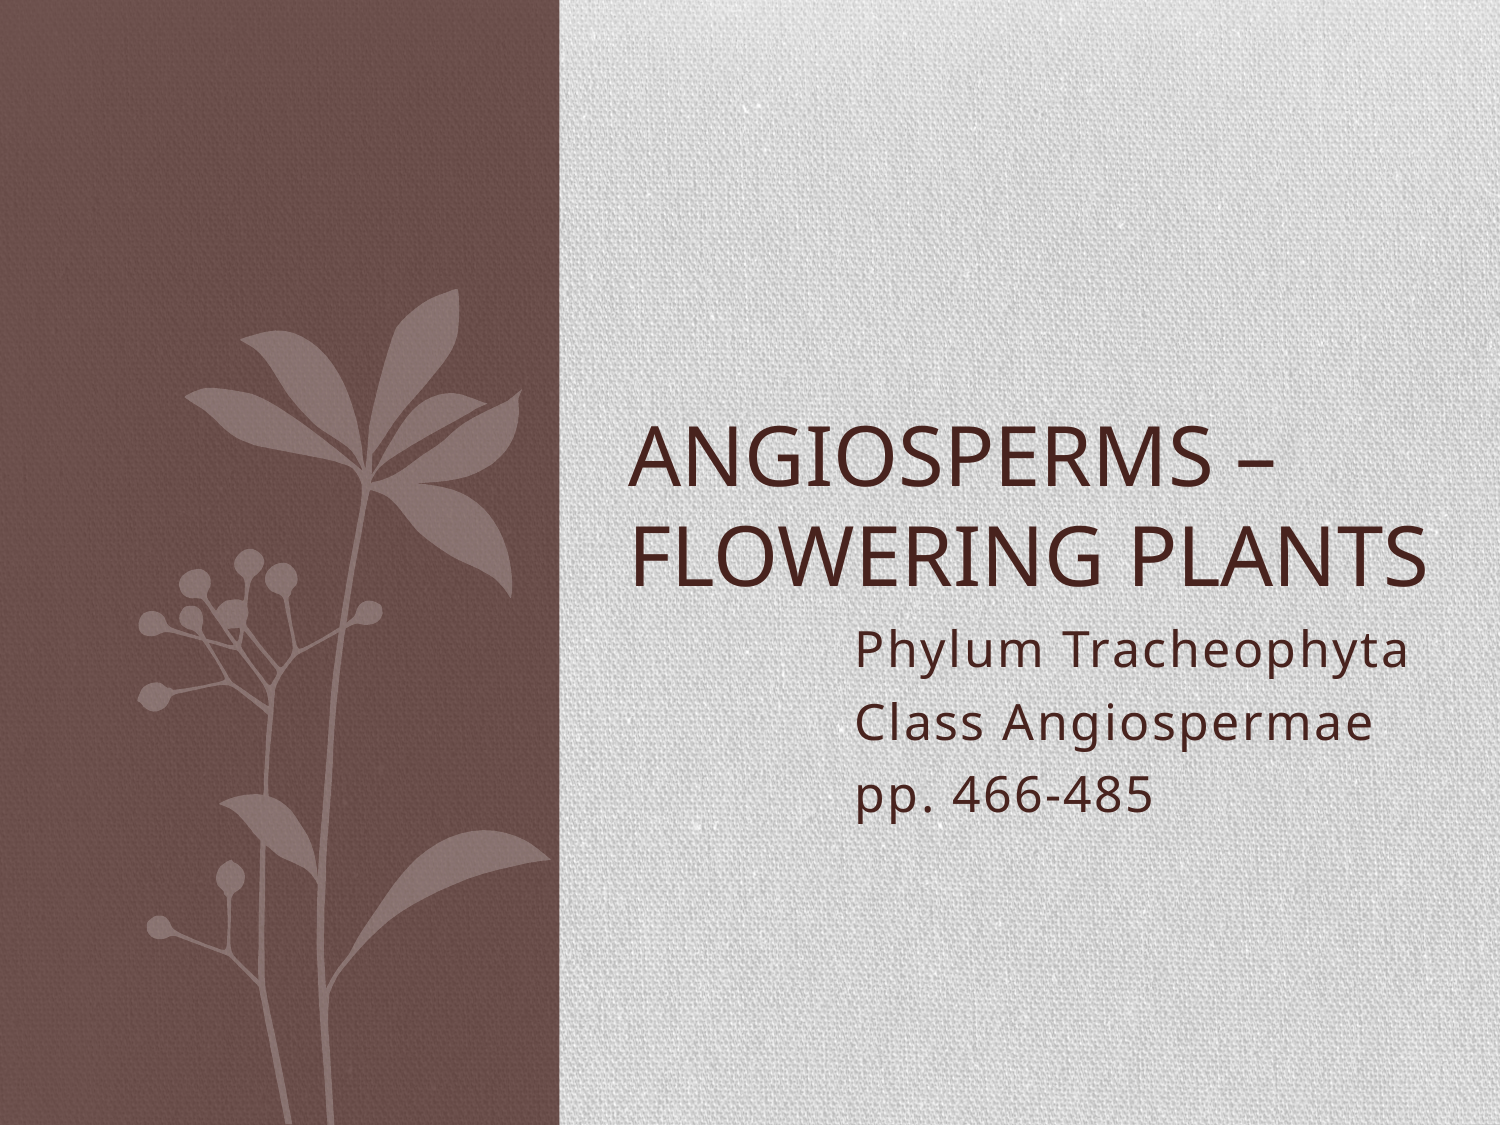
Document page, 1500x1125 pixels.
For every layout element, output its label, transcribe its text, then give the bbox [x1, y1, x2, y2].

subtitle Phylum Tracheophyta Class Angiospermae pp. 466-485 [839, 611, 1454, 870]
title Angiosperms – Flowering plants [613, 232, 1454, 611]
